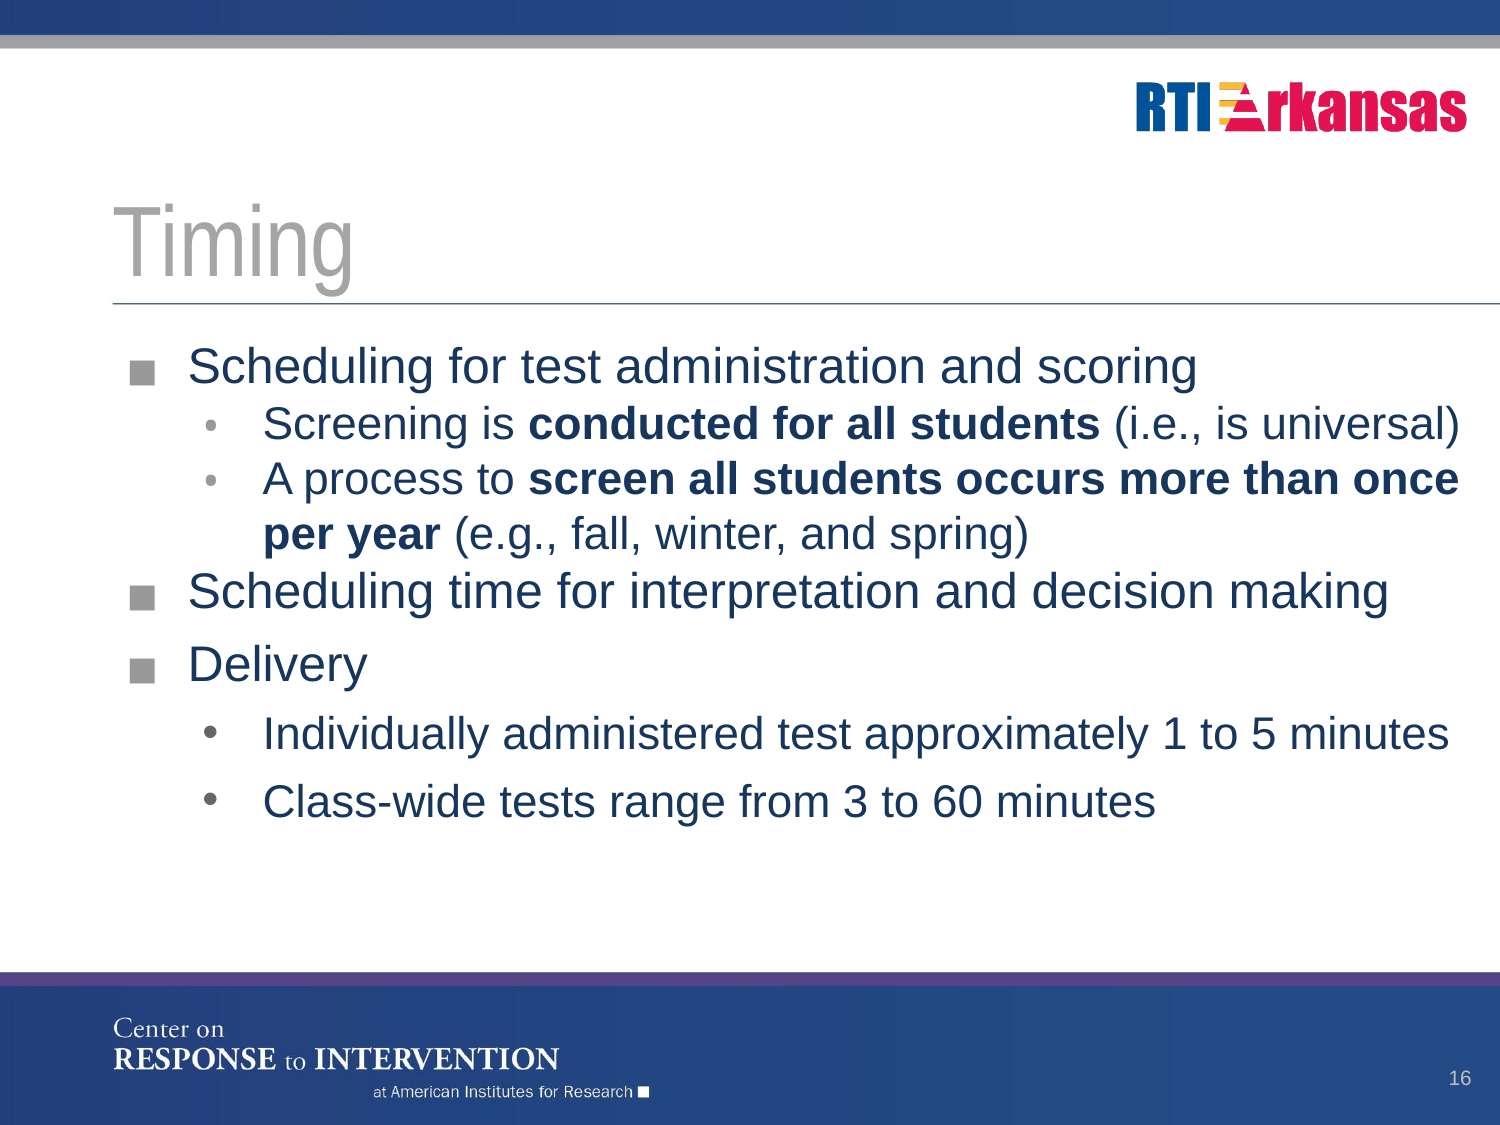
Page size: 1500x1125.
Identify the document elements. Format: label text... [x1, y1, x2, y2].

picture [0, 0, 1500, 1125]
slide_number 16 [1448, 1030, 1500, 1091]
title Timing [112, 52, 1462, 296]
list Scheduling for test administration and scoring Screening is conducted for all students (i.e., is universal) A process to screen all students occurs more than once per year (e.g., fall, winter, and spring) Scheduling time for interpretation and decision making Delivery Individually administered test approximately 1 to 5 minutes Class-wide tests range from 3 to 60 minutes [112, 333, 1462, 974]
